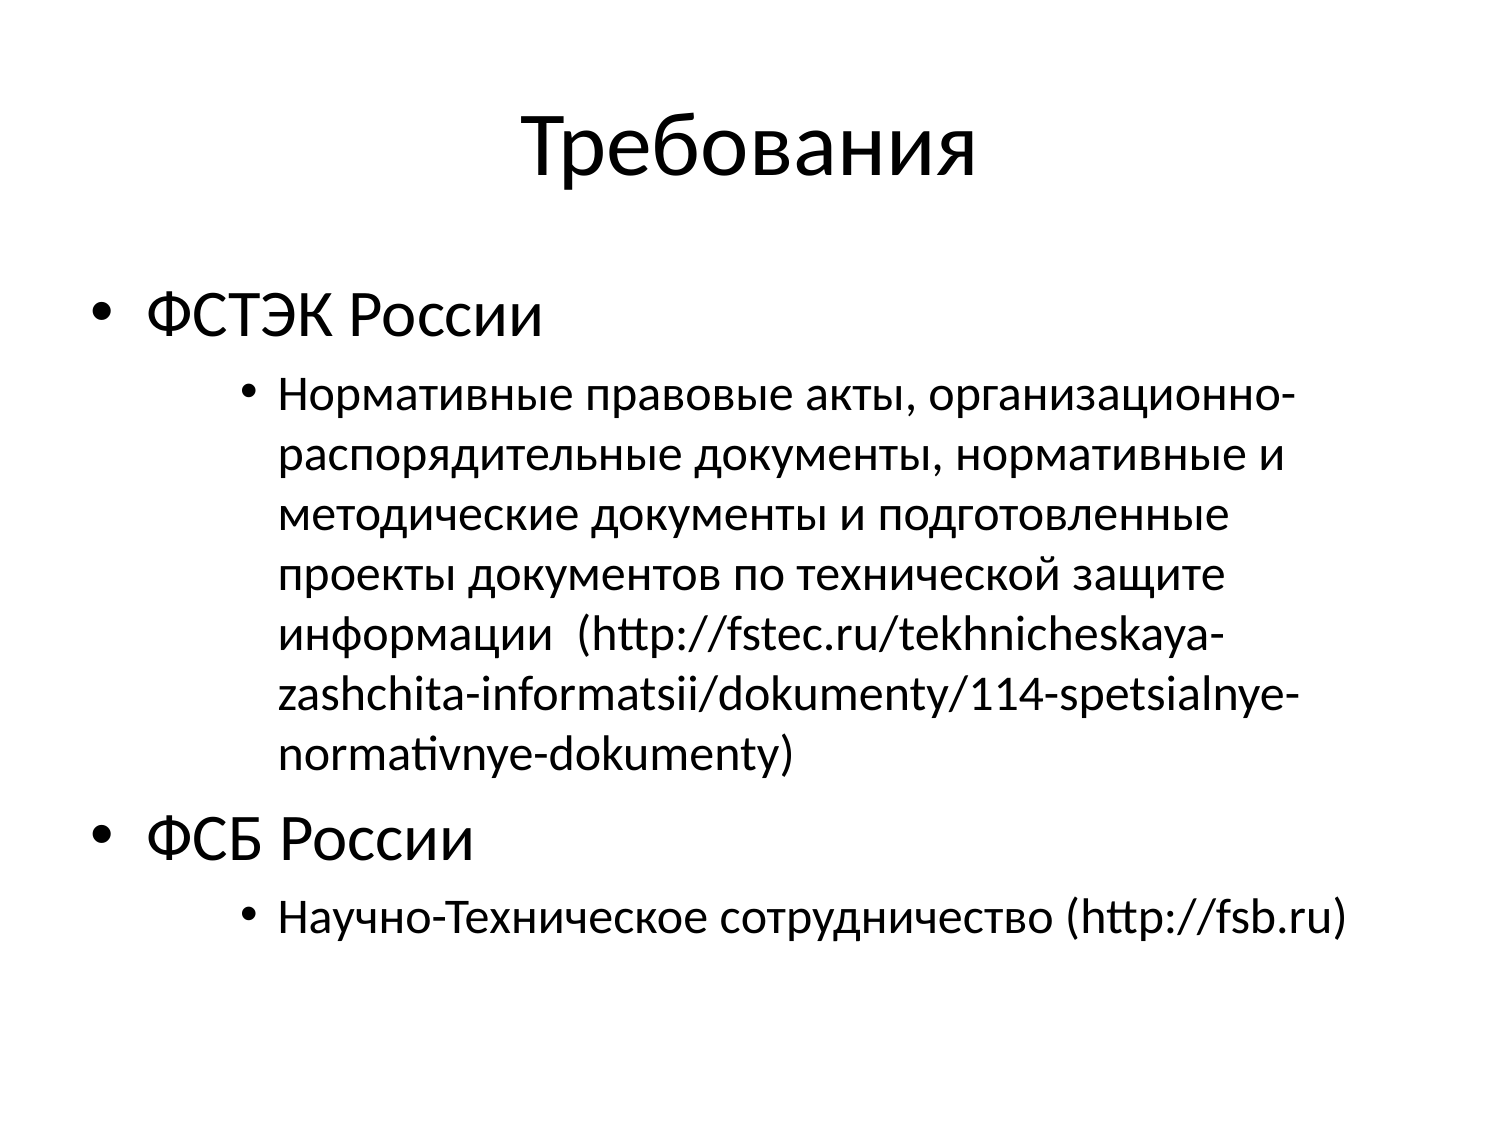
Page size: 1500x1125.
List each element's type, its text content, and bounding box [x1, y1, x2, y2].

list ФСТЭК России Нормативные правовые акты, организационно-распорядительные документы, нормативные и методические документы и подготовленные проекты документов по технической защите информации (http://fstec.ru/tekhnicheskaya-zashchita-informatsii/dokumenty/114-spetsialnye-normativnye-dokumenty) ФСБ России Научно-Техническое сотрудничество (http://fsb.ru) [75, 262, 1425, 1005]
title Требования [75, 45, 1425, 233]
